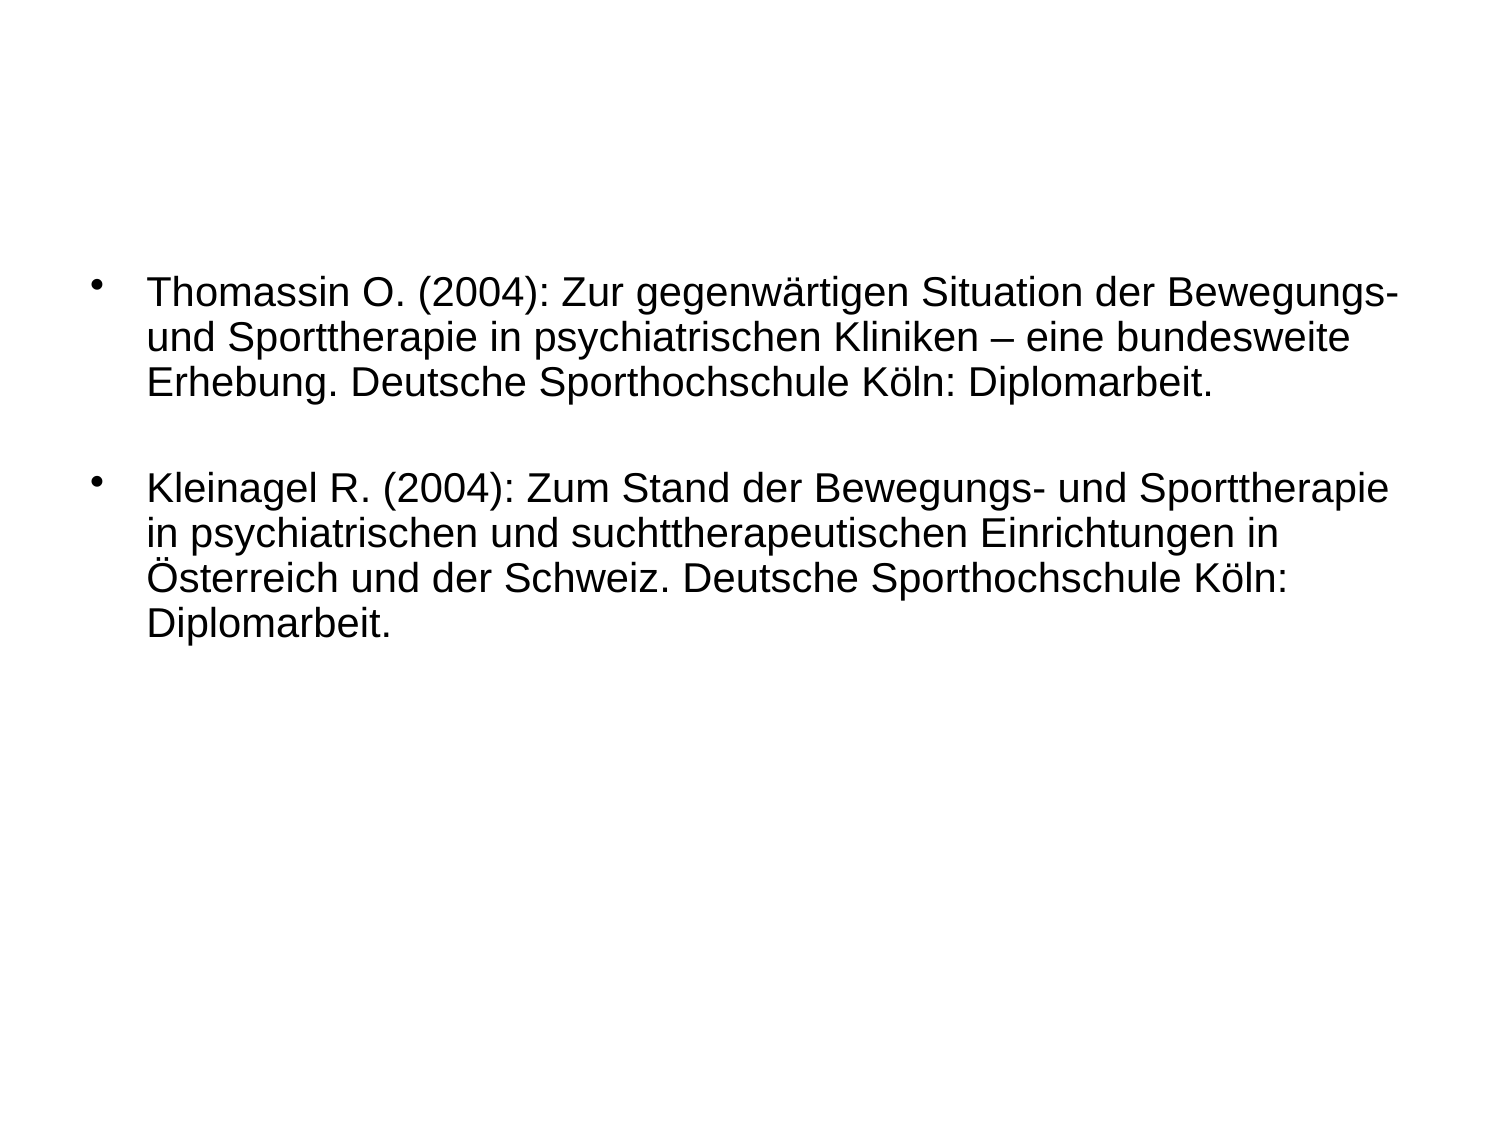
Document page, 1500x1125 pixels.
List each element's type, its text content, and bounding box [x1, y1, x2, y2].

list Thomassin O. (2004): Zur gegenwärtigen Situation der Bewegungs- und Sporttherapie in psychiatrischen Kliniken – eine bundesweite Erhebung. Deutsche Sporthochschule Köln: Diplomarbeit. Kleinagel R. (2004): Zum Stand der Bewegungs- und Sporttherapie in psychiatrischen und suchttherapeutischen Einrichtungen in Österreich und der Schweiz. Deutsche Sporthochschule Köln: Diplomarbeit. [74, 262, 1426, 1006]
